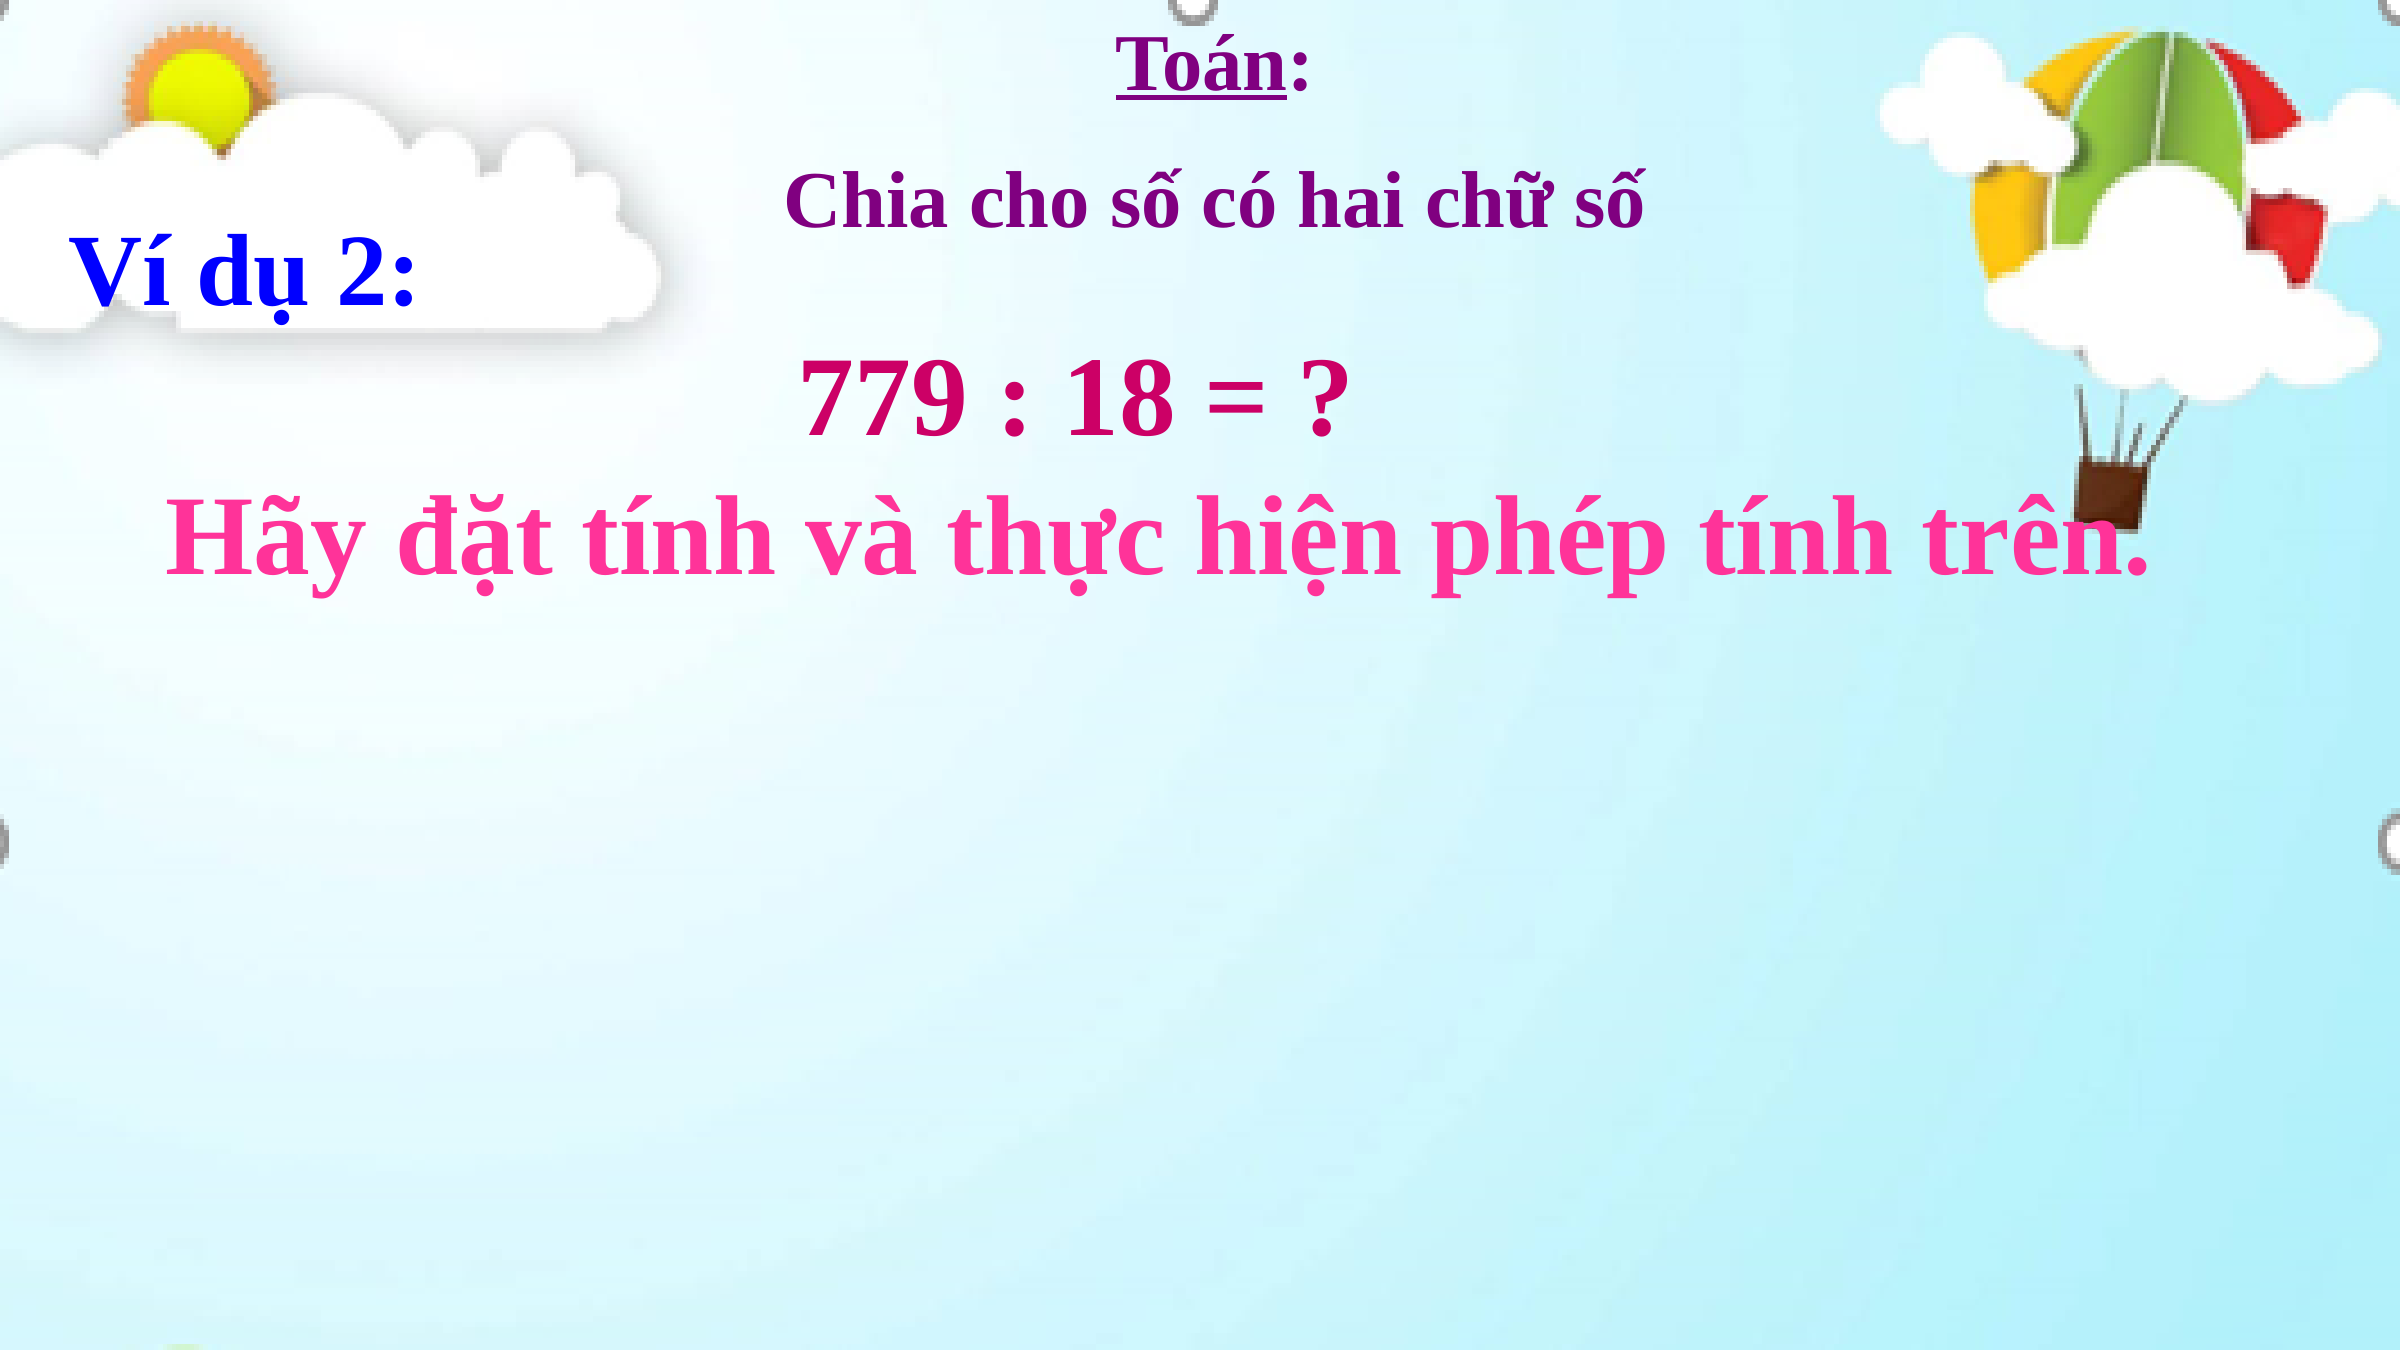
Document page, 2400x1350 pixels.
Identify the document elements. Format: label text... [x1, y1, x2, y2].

text_box Toán: Chia cho số có hai chữ số [274, 0, 2155, 255]
text_box 779 : 18 = ? [777, 311, 1376, 450]
text_box Hãy đặt tính và thực hiện phép tính trên. [145, 450, 2285, 608]
text_box Ví dụ 2: [47, 192, 443, 336]
picture [0, 0, 2400, 1350]
